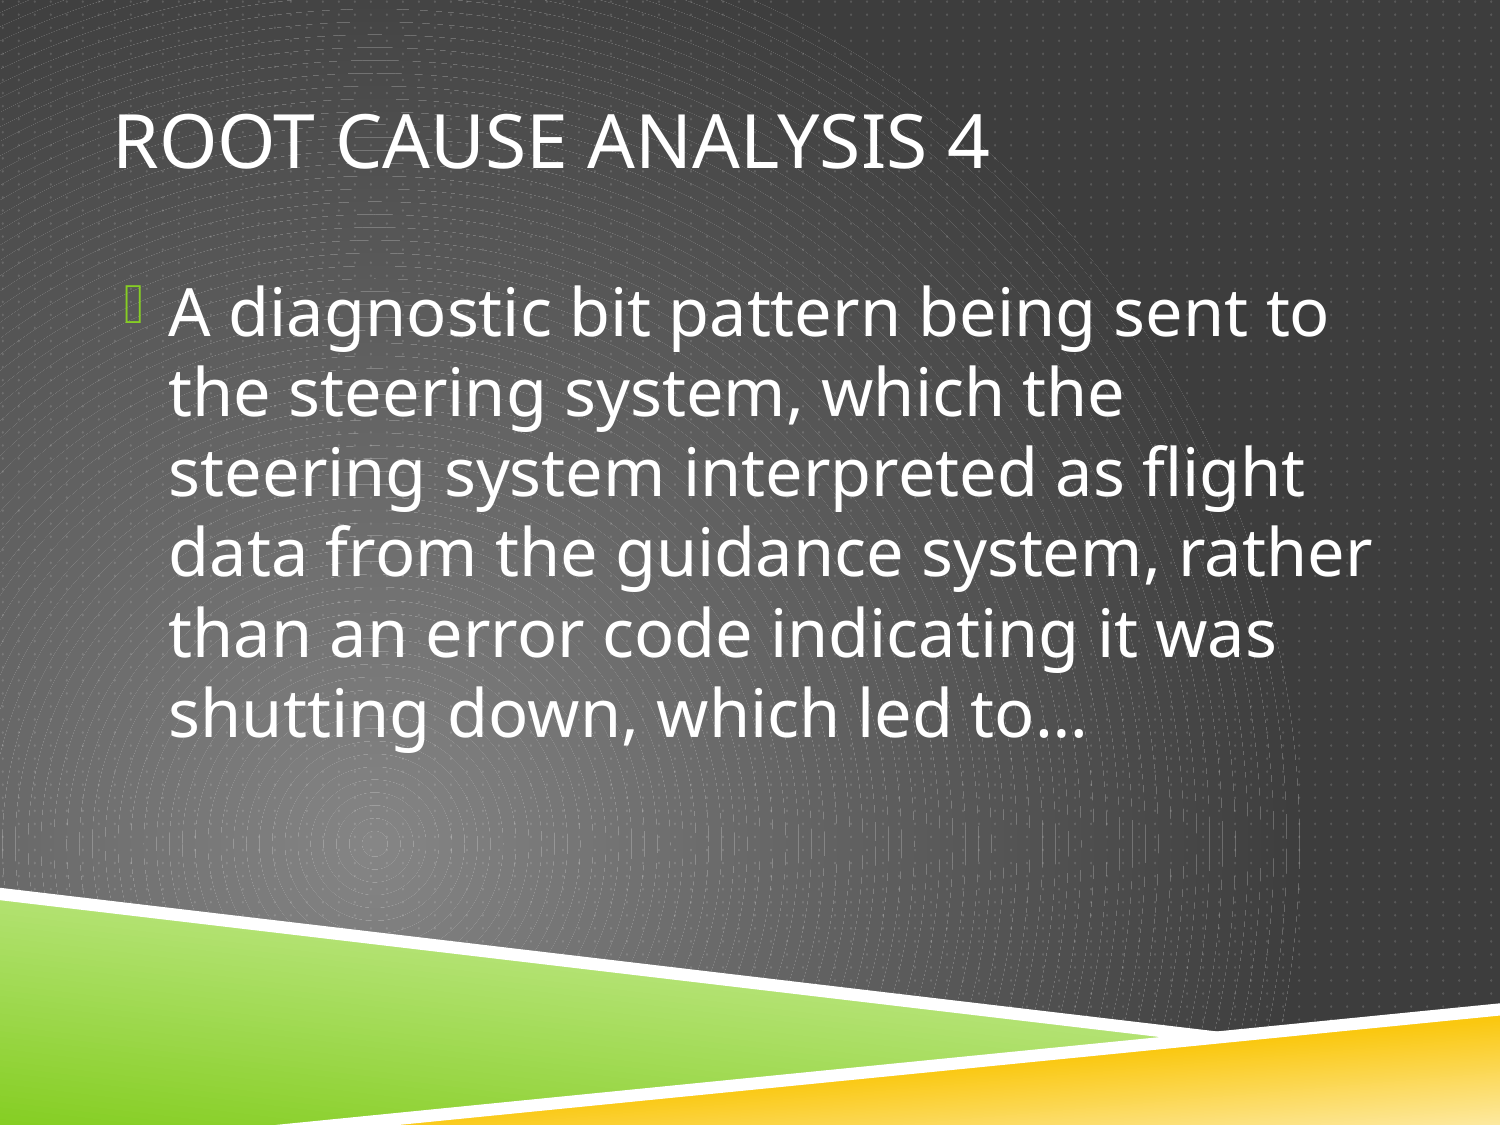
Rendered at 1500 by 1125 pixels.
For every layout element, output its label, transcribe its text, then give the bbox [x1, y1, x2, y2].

title Root cause analysis 4 [112, 45, 1388, 233]
list A diagnostic bit pattern being sent to the steering system, which the steering system interpreted as flight data from the guidance system, rather than an error code indicating it was shutting down, which led to… [112, 262, 1388, 875]
